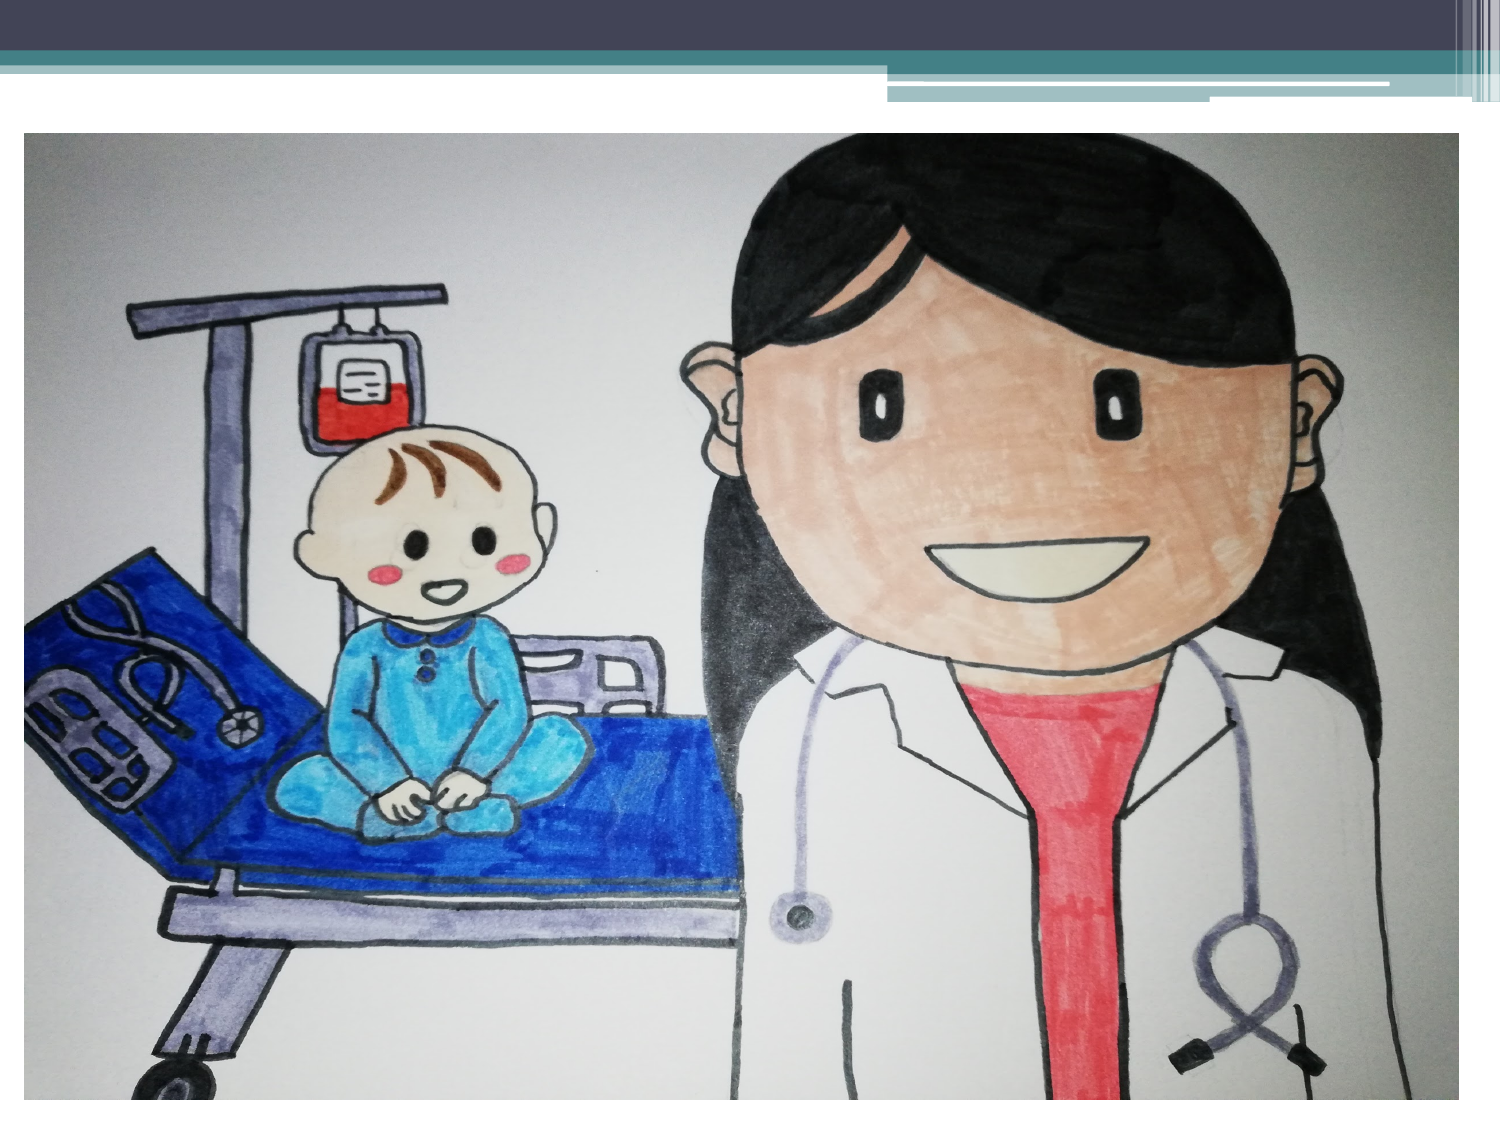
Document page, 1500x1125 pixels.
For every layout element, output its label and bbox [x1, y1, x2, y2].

picture [24, 132, 1459, 1101]
